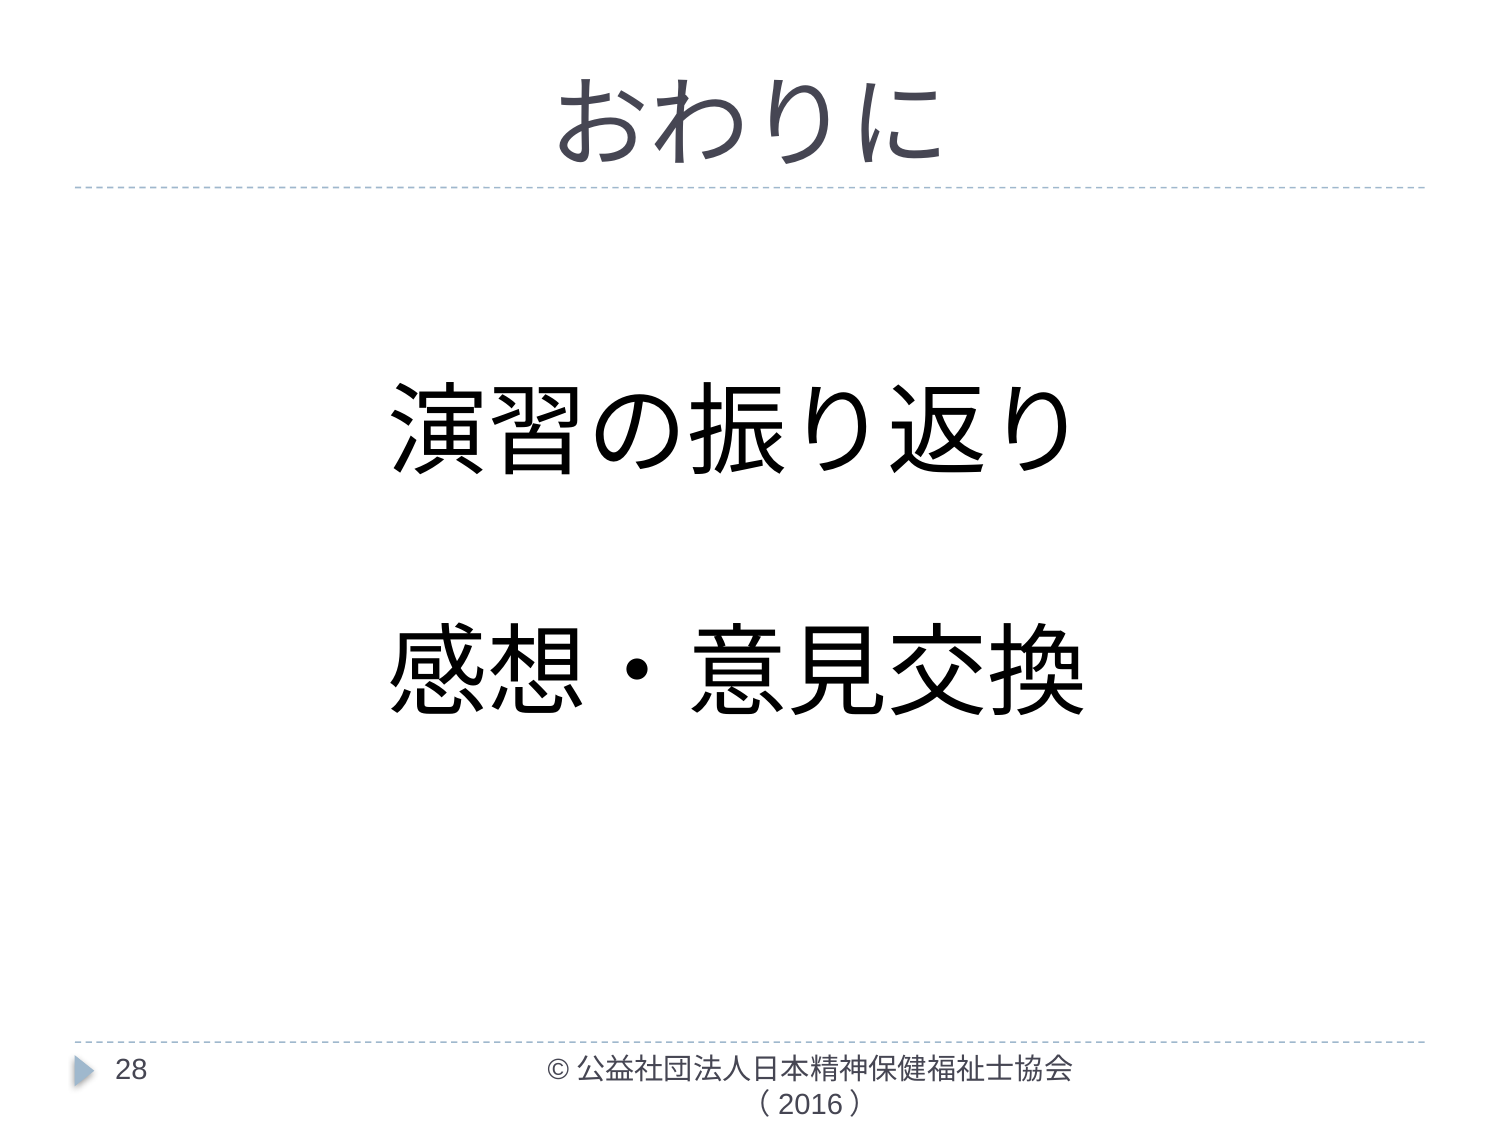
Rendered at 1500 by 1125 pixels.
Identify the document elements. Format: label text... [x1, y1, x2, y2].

footer ©公益社団法人日本精神保健福祉士協会（2016） [475, 1042, 1146, 1103]
slide_number 28 [100, 1042, 426, 1103]
list 演習の振り返り 感想・意見交換 [100, 372, 1376, 1039]
title おわりに [75, 24, 1425, 188]
